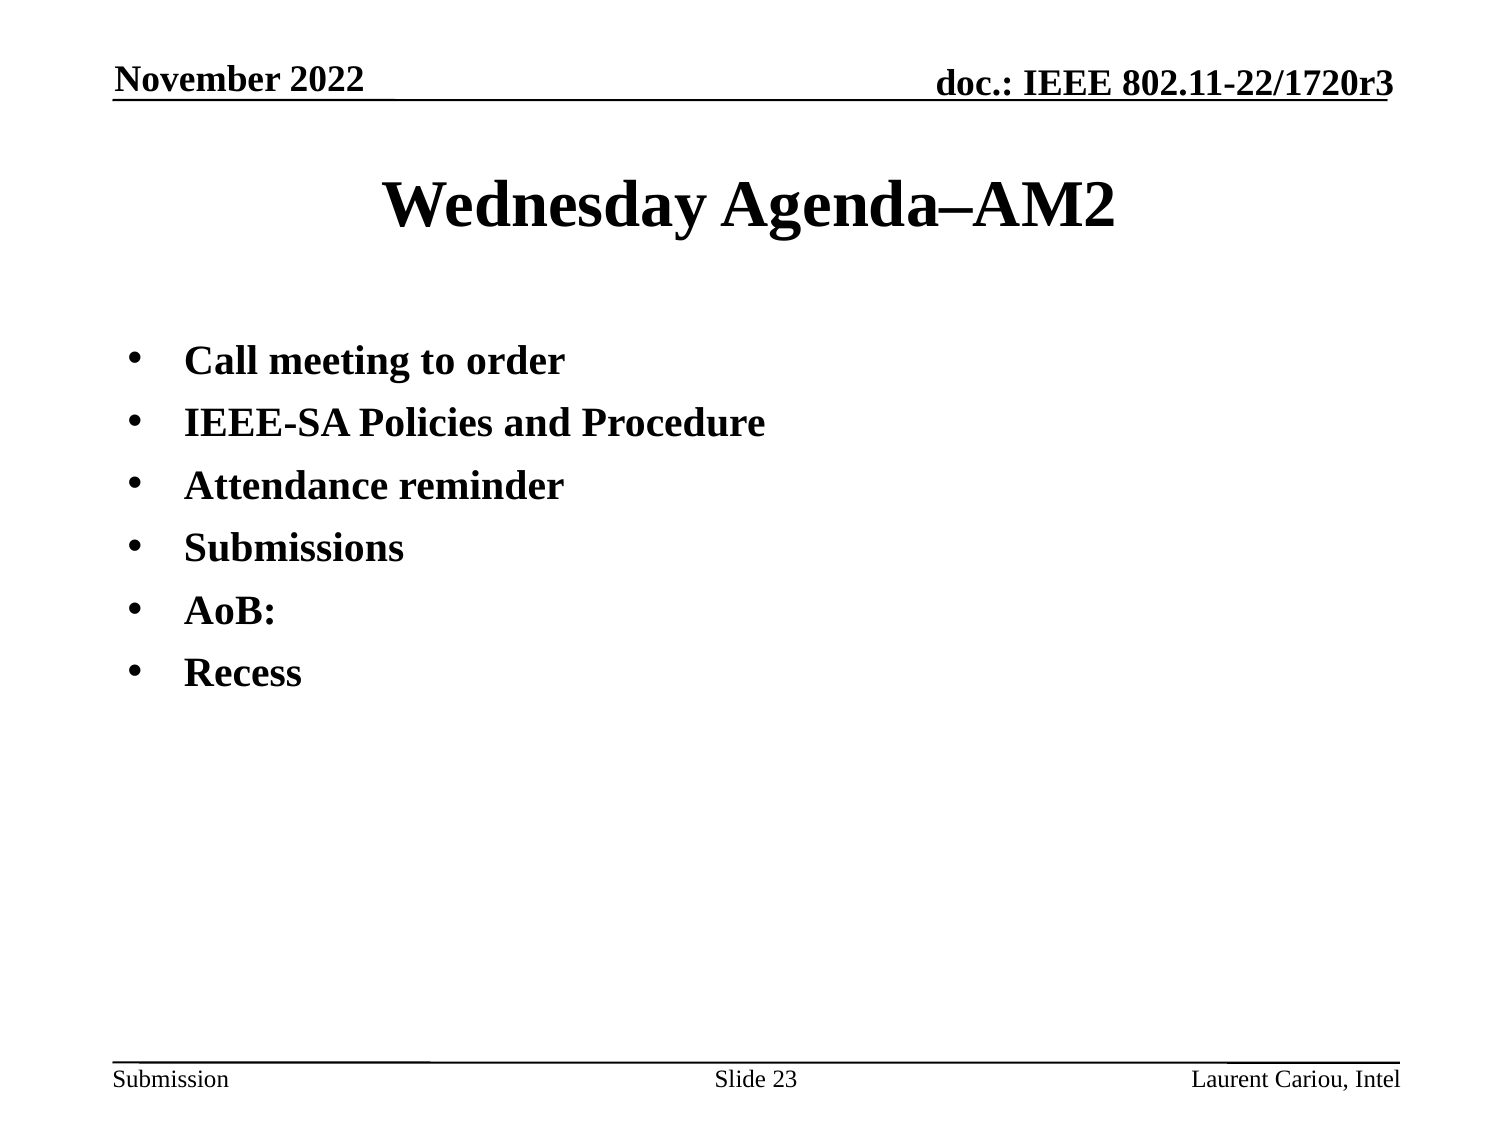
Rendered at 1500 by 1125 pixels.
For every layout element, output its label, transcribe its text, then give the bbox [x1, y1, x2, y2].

slide_number Slide 23 [712, 1061, 800, 1123]
footer Laurent Cariou, Intel [878, 1061, 1402, 1093]
title Wednesday Agenda–AM2 [112, 112, 1388, 288]
list Call meeting to order IEEE-SA Policies and Procedure Attendance reminder Submissions AoB: Recess [112, 324, 1388, 1000]
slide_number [114, 54, 423, 100]
